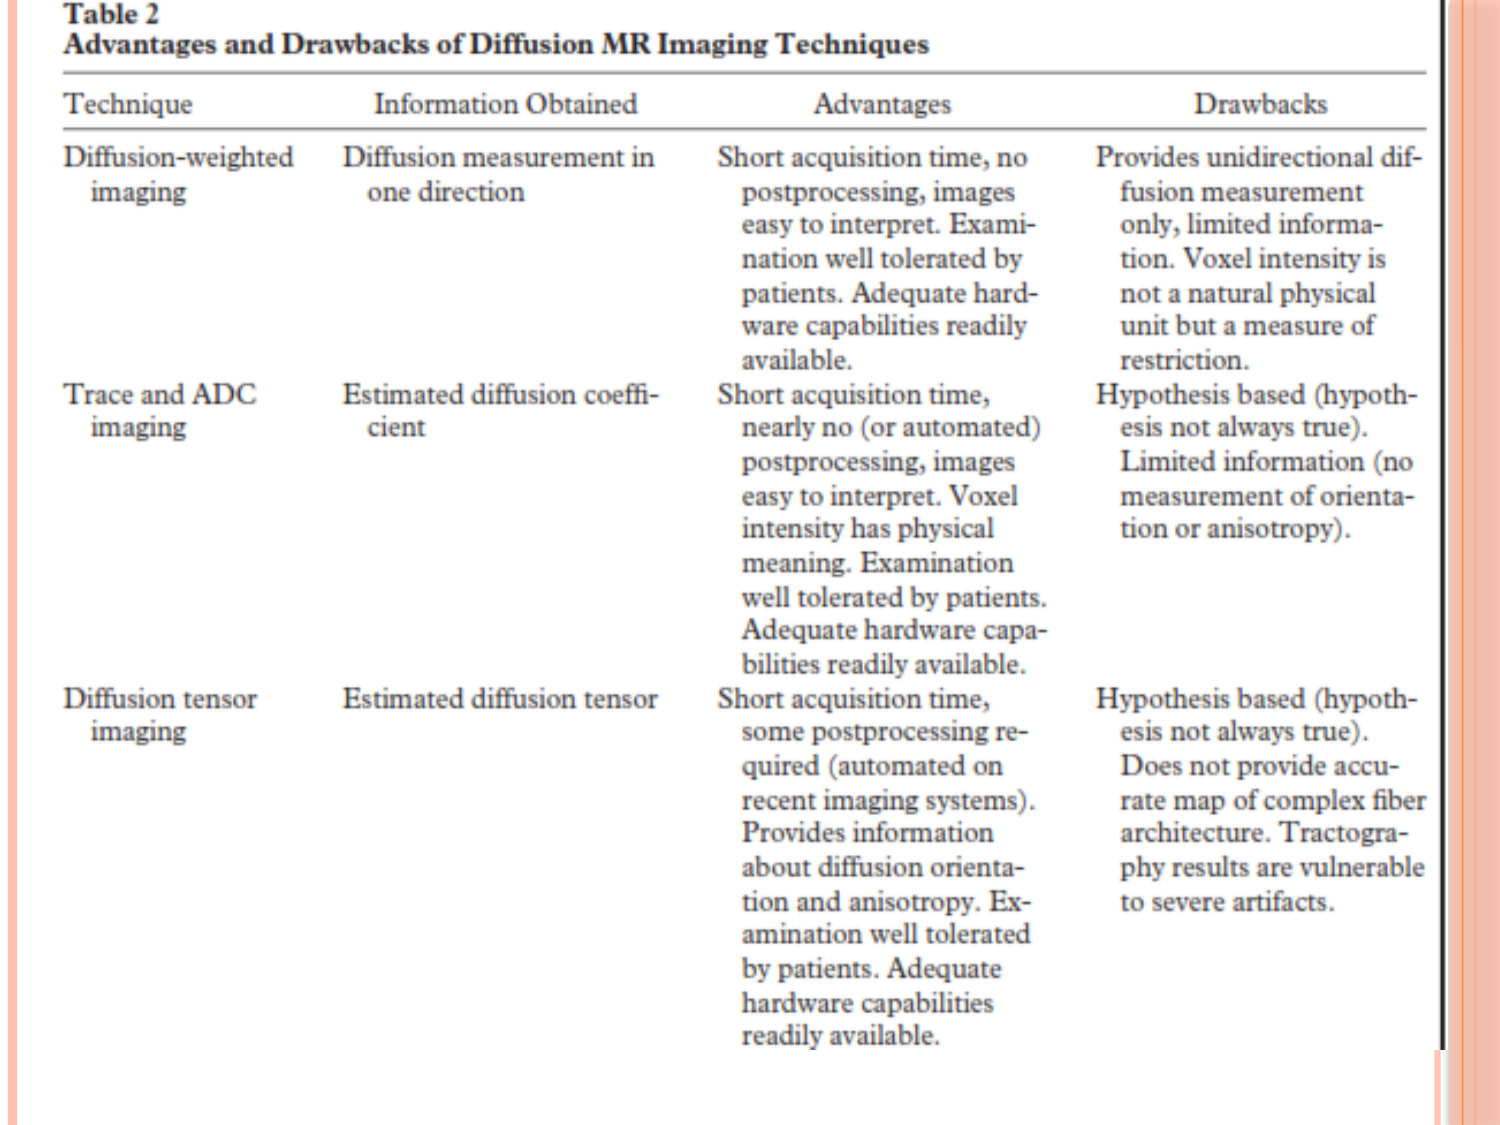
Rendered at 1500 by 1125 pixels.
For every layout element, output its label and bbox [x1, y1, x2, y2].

list [49, 0, 1449, 1051]
